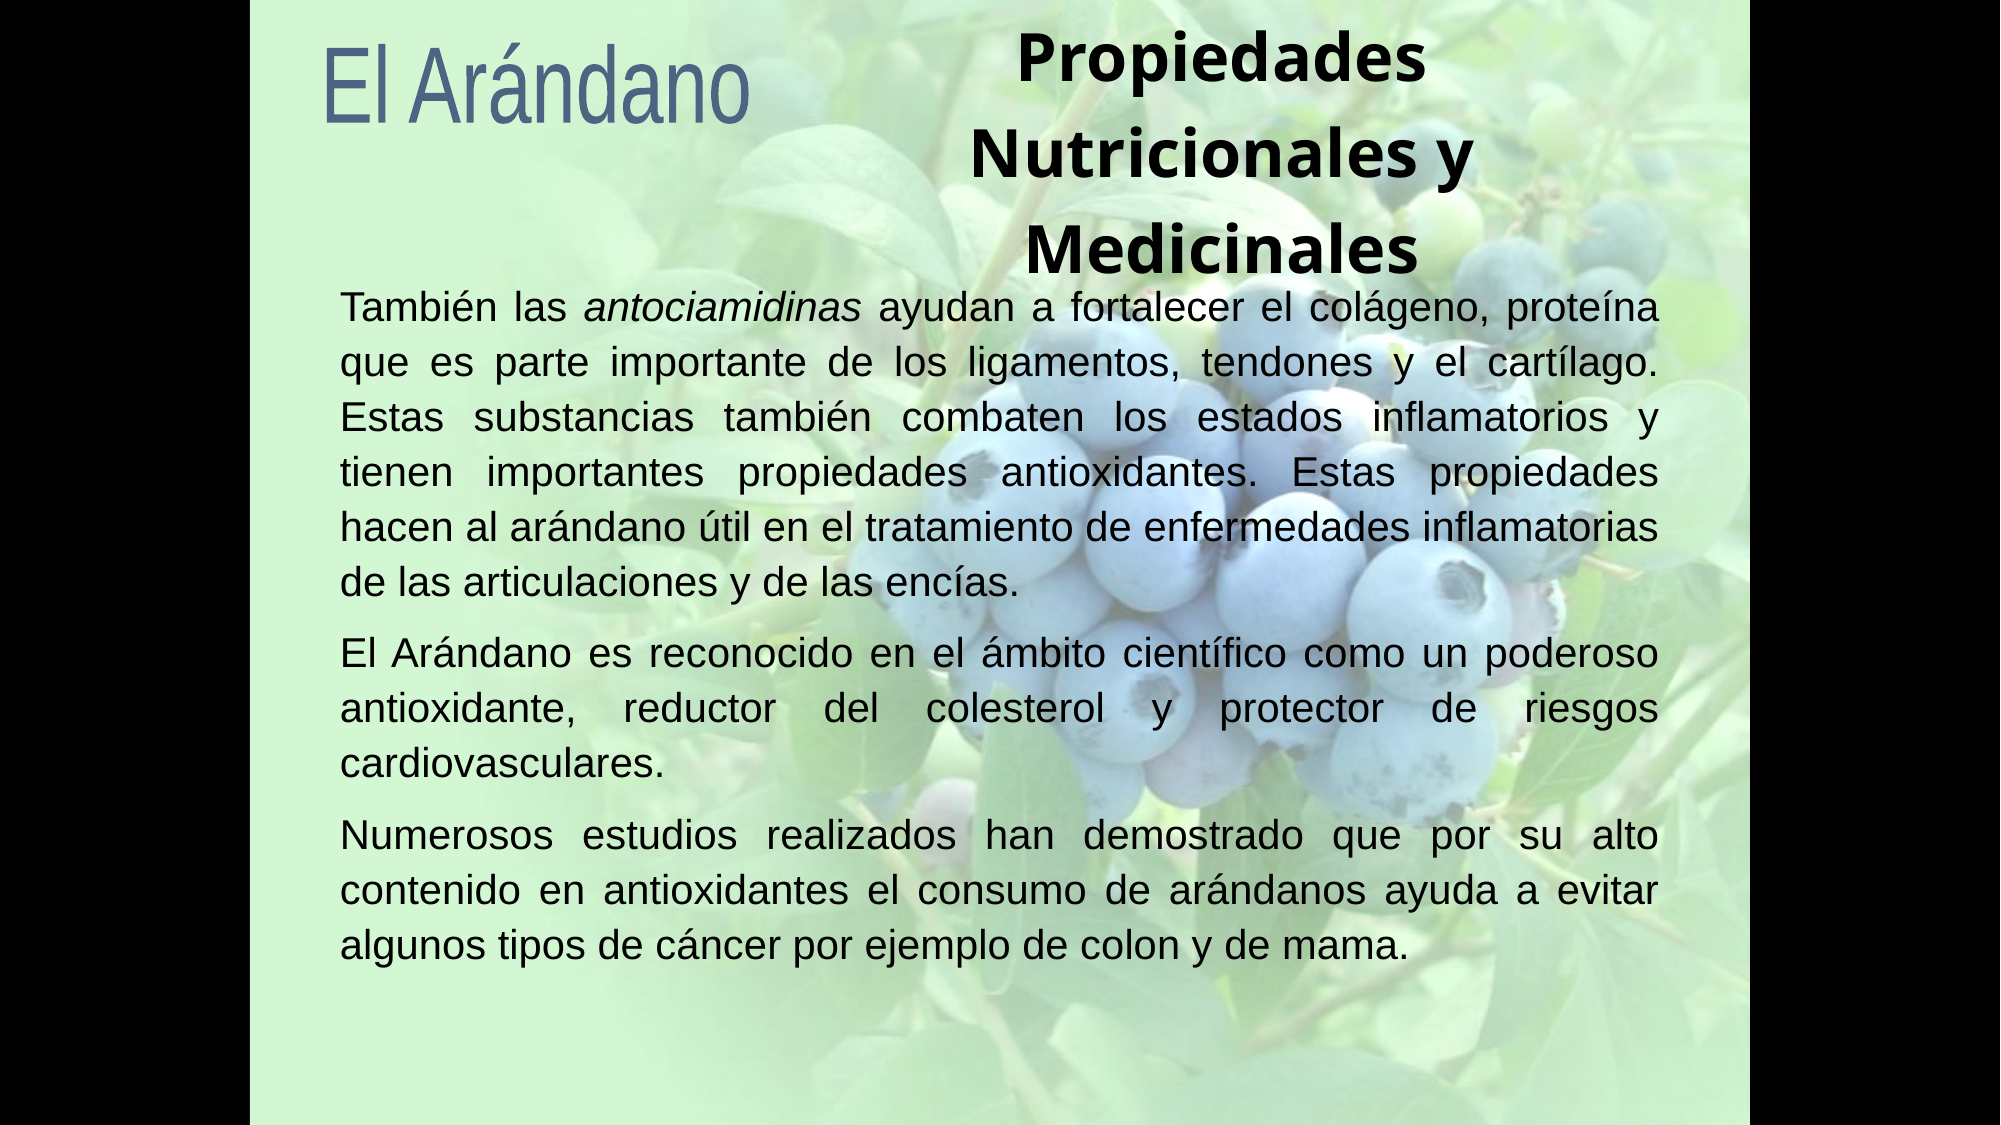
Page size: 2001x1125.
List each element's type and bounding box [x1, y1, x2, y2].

picture [249, 0, 1750, 1125]
